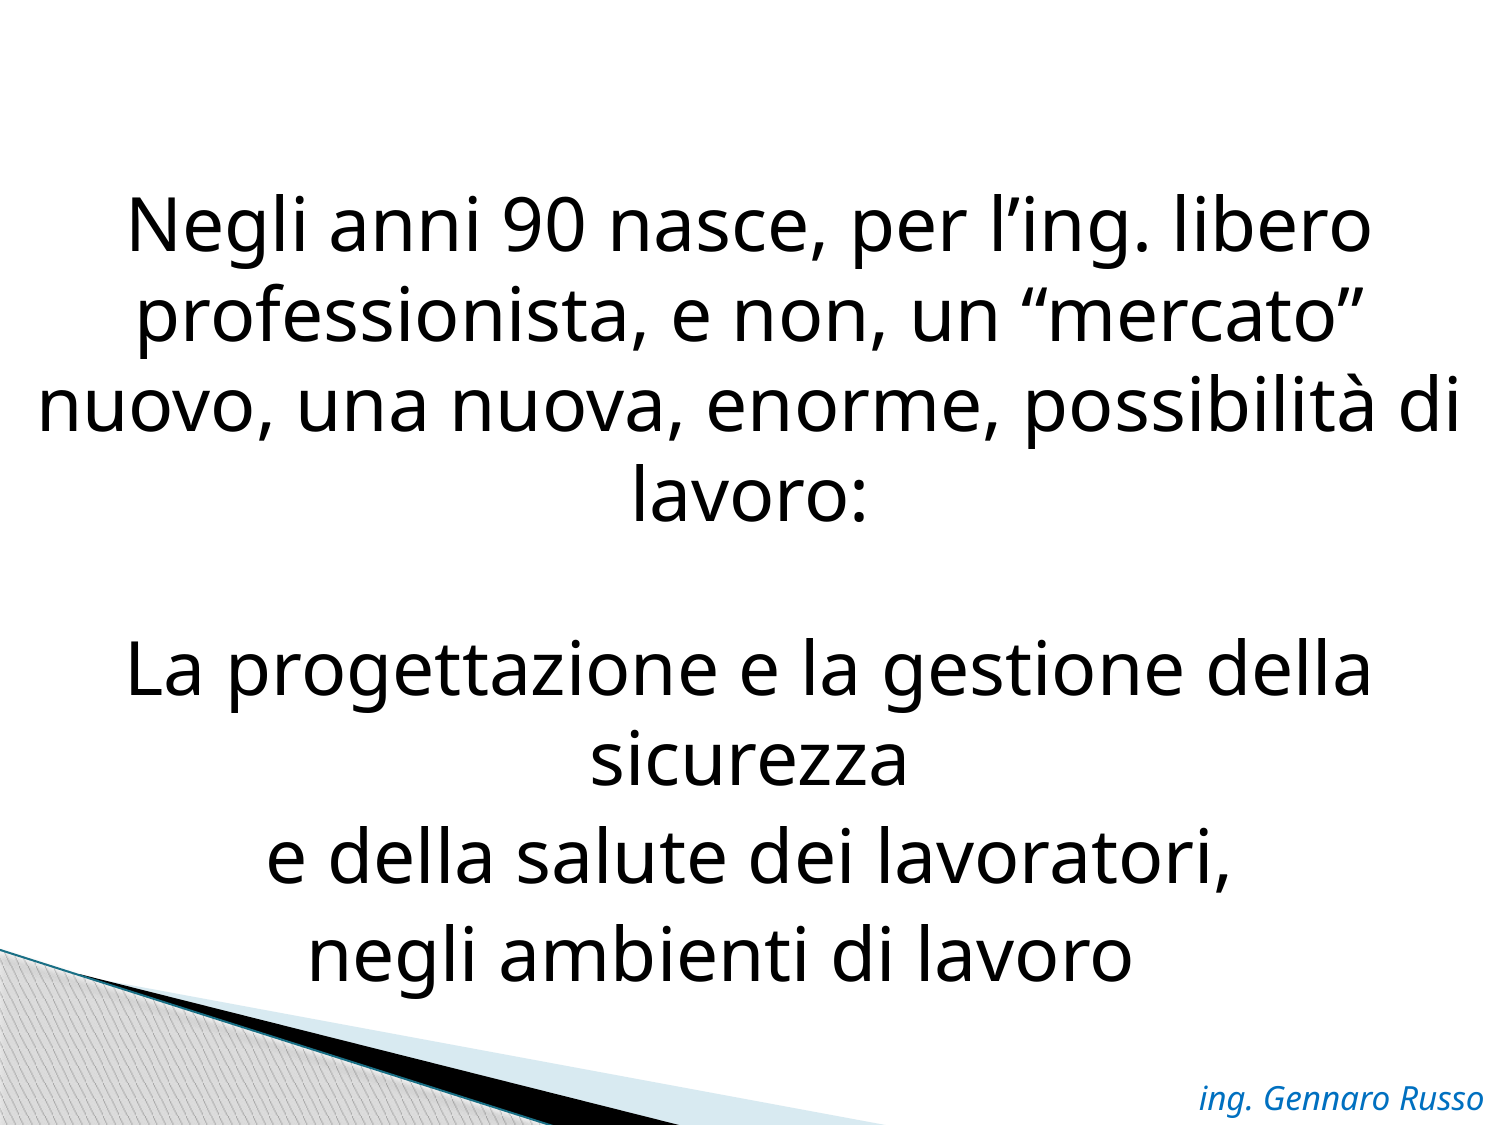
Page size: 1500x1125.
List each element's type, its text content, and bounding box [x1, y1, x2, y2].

footer ing. Gennaro Russo [1025, 1065, 1500, 1125]
text_box Negli anni 90 nasce, per l’ing. libero professionista, e non, un “mercato” nuovo, una nuova, enorme, possibilità di lavoro: La progettazione e la gestione della sicurezza e della salute dei lavoratori, negli ambienti di lavoro [0, 70, 1500, 997]
